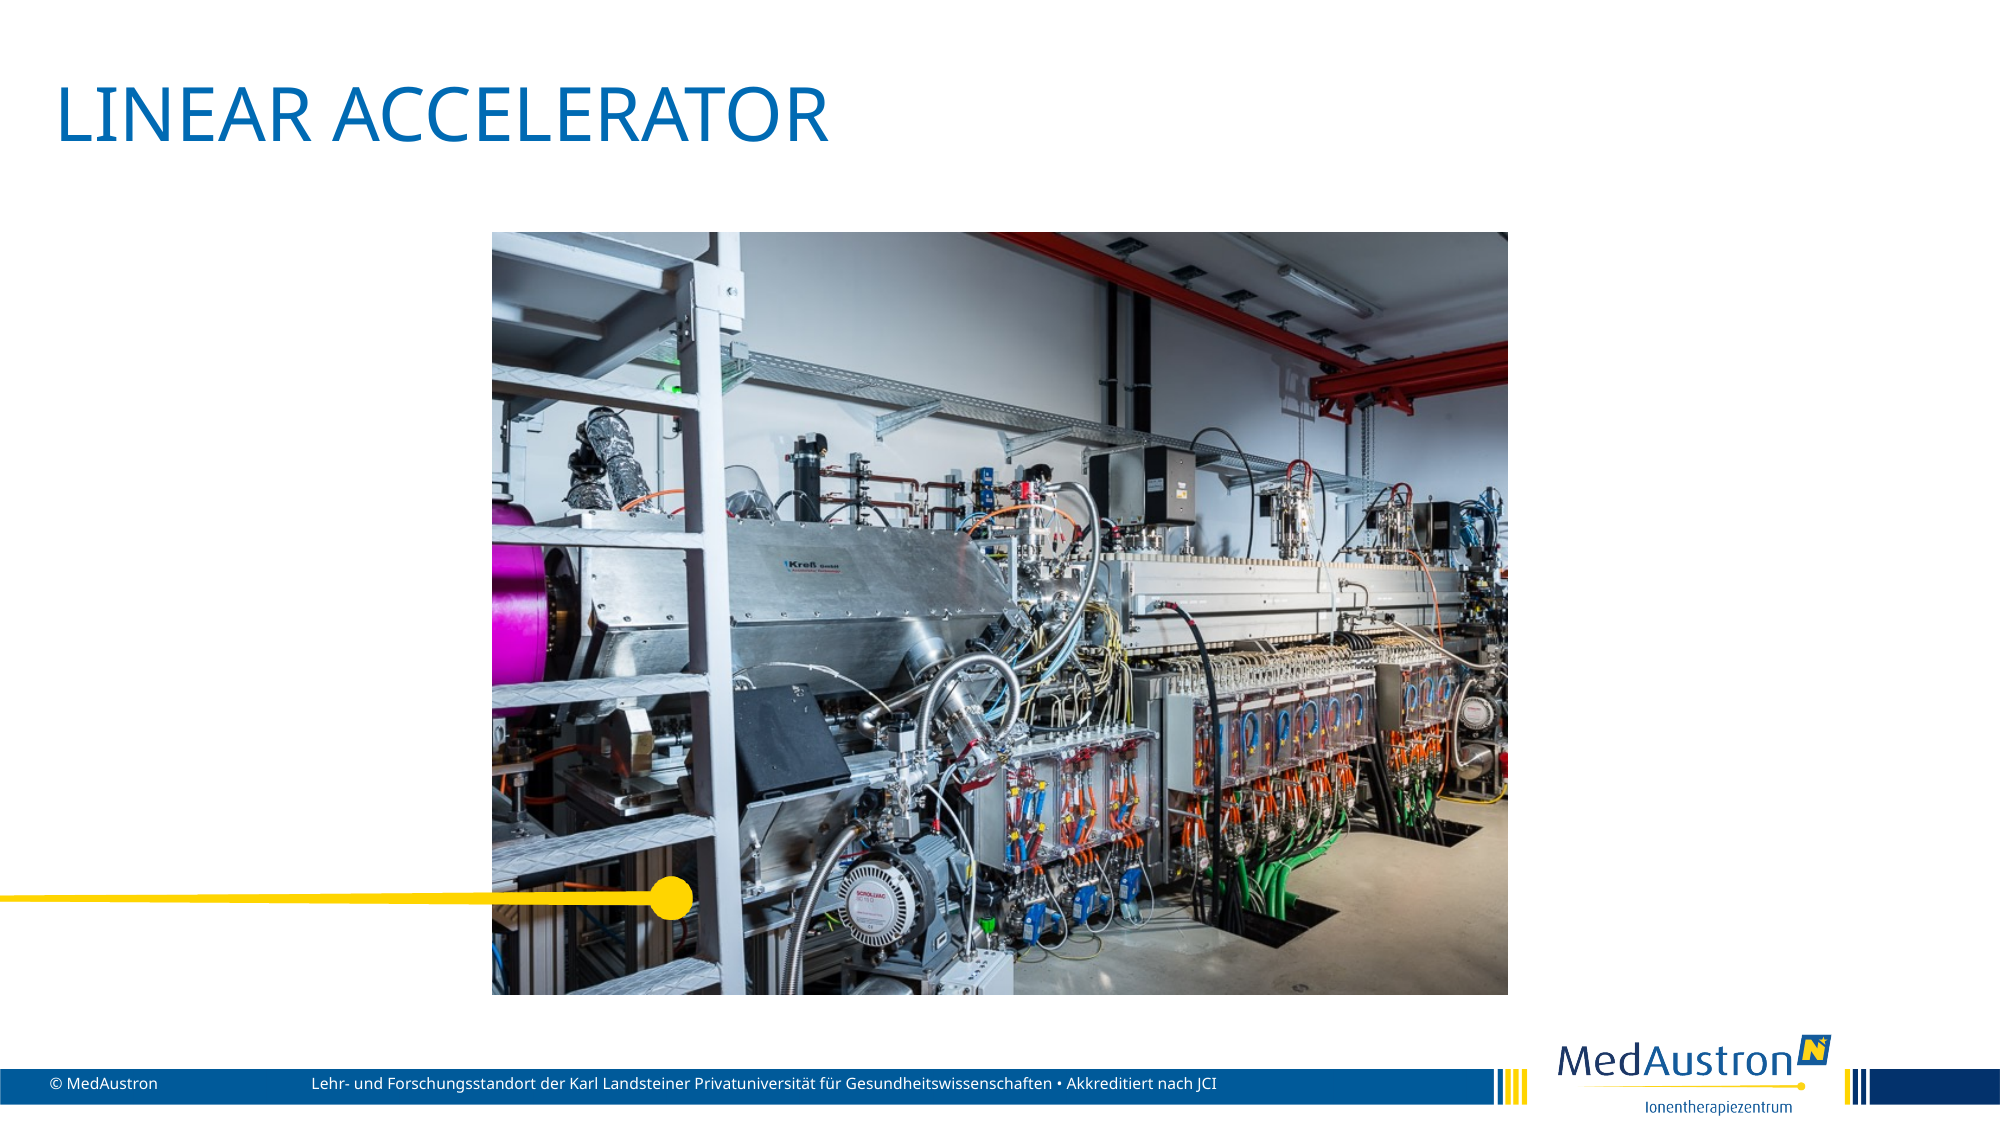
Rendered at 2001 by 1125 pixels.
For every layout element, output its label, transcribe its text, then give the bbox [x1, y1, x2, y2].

picture [0, 232, 1508, 995]
picture [0, 1023, 2000, 1116]
title Linear accelerator [39, 25, 1952, 210]
